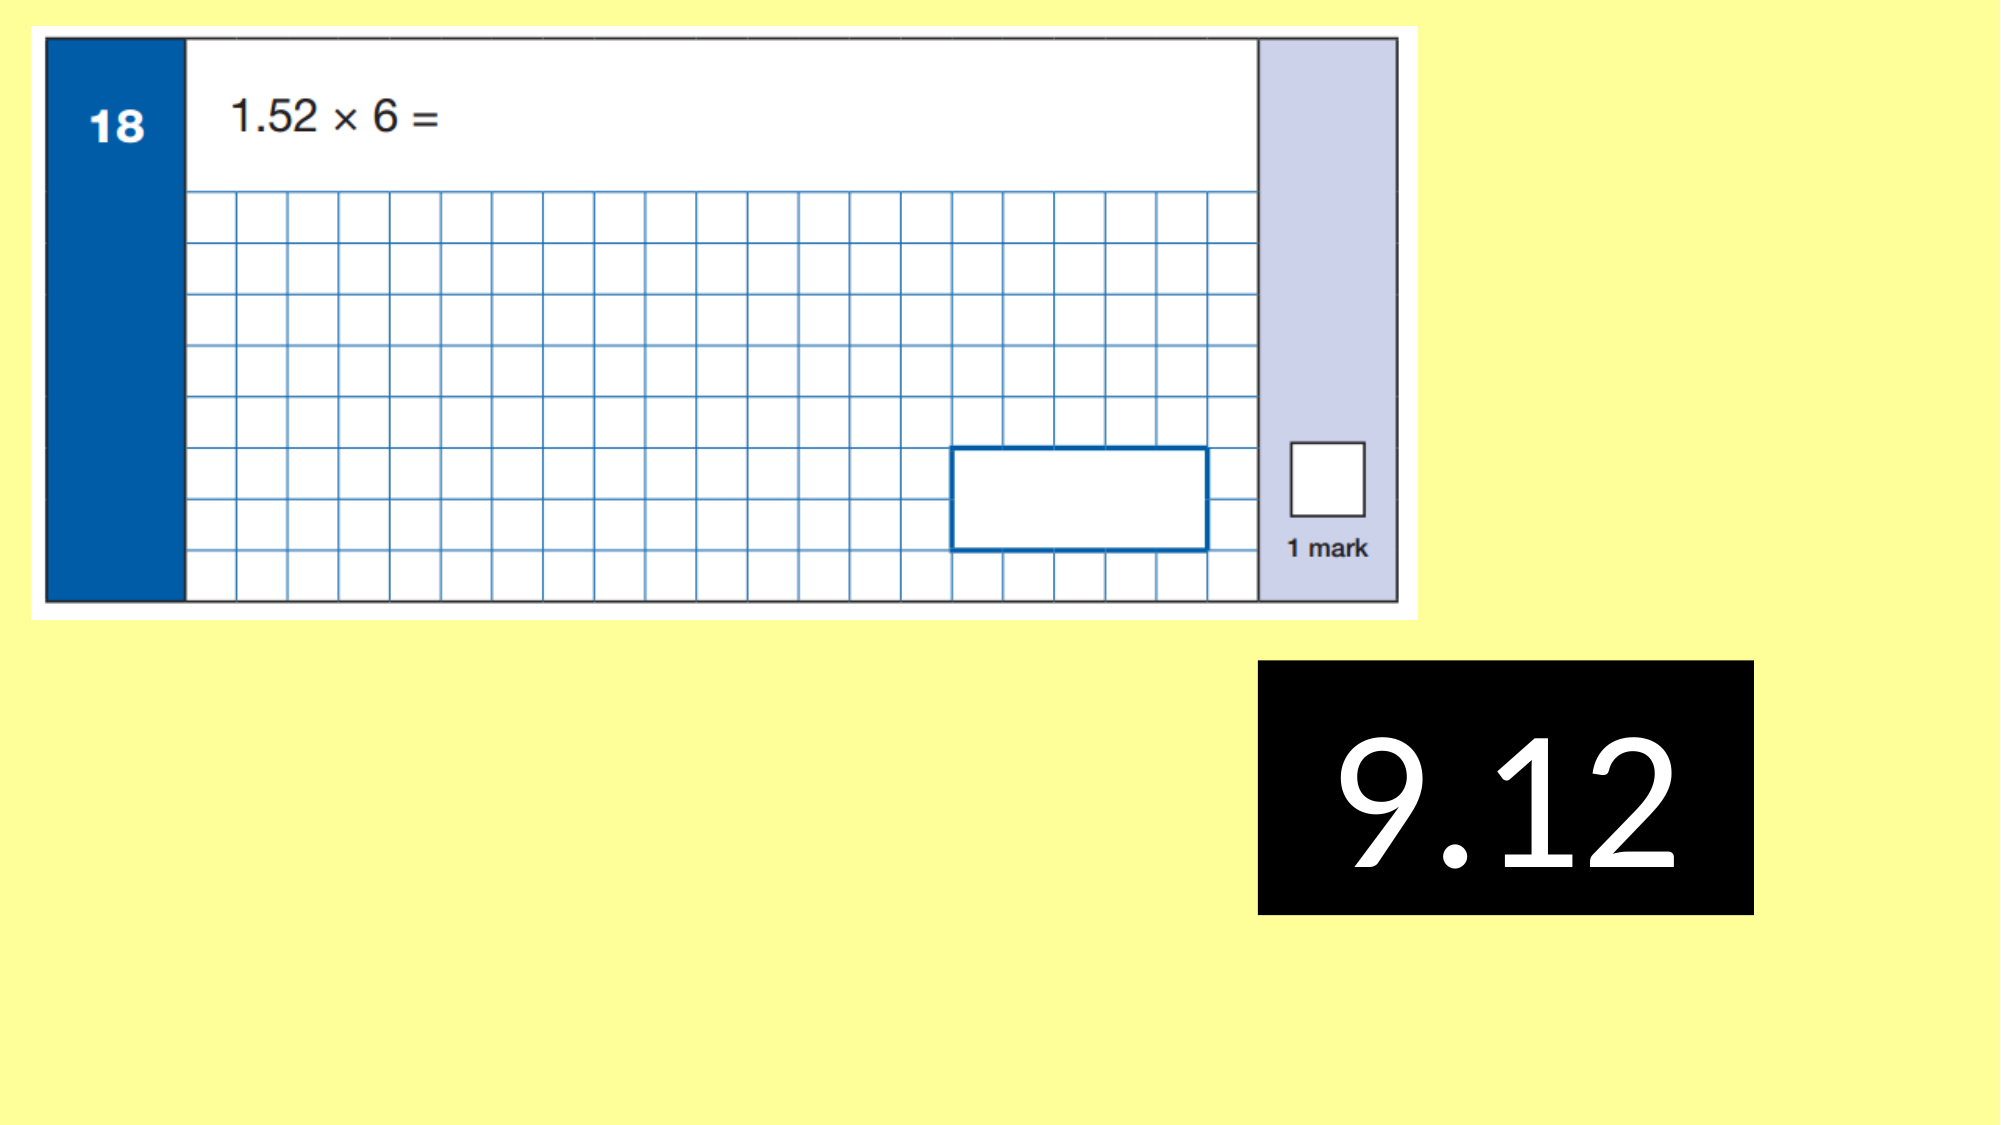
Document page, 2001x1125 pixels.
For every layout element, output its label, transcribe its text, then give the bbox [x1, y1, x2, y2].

picture [31, 26, 1418, 620]
text_box 9.12 [1257, 660, 1754, 916]
